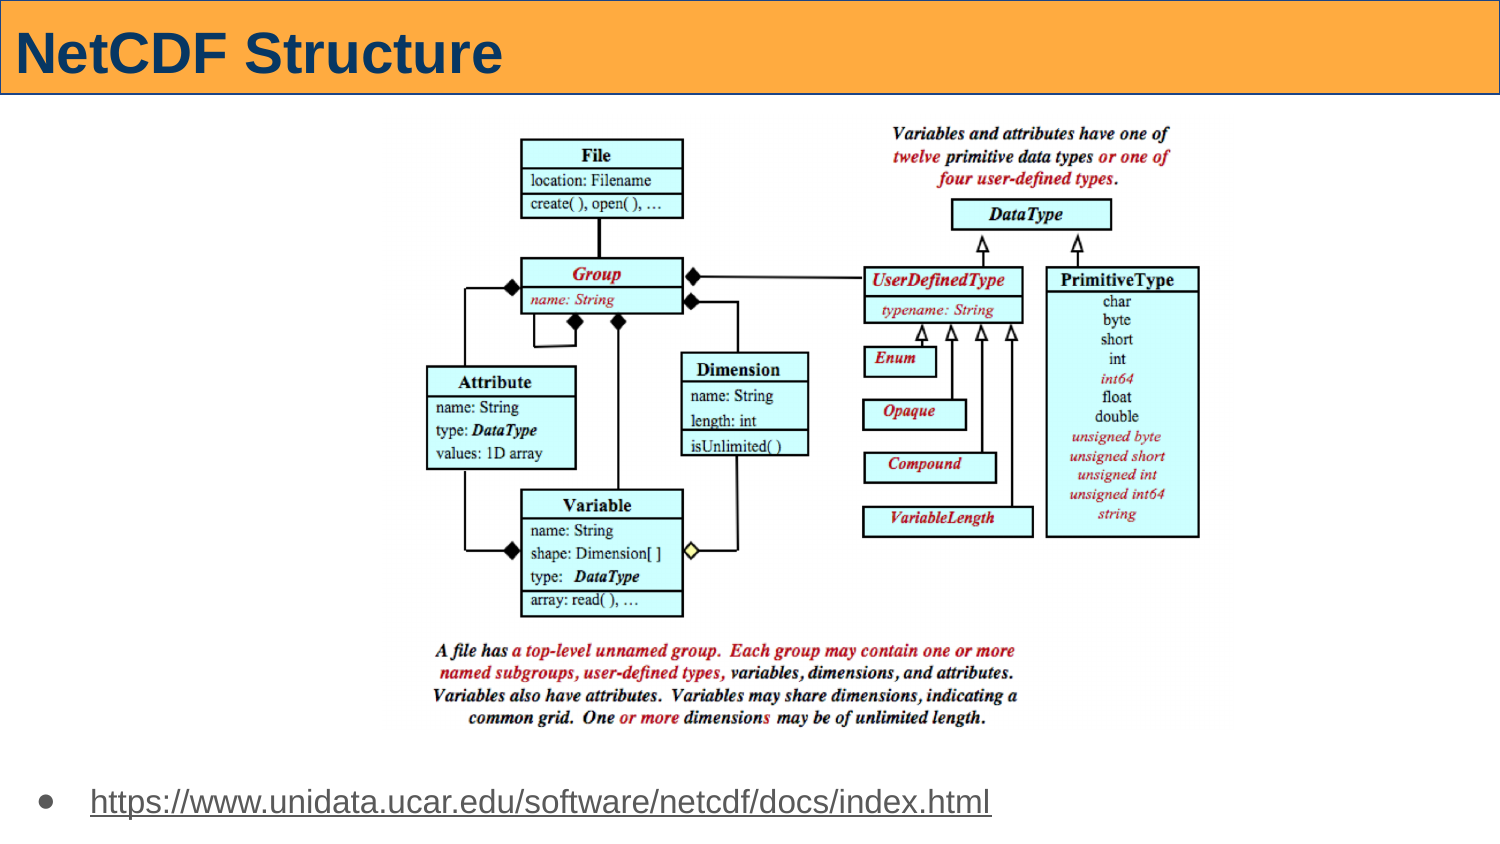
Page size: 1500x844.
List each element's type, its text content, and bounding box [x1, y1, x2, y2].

picture [382, 114, 1234, 730]
list https://www.unidata.ucar.edu/software/netcdf/docs/index.html [0, 759, 1500, 844]
title NetCDF Structure [0, 0, 1500, 94]
